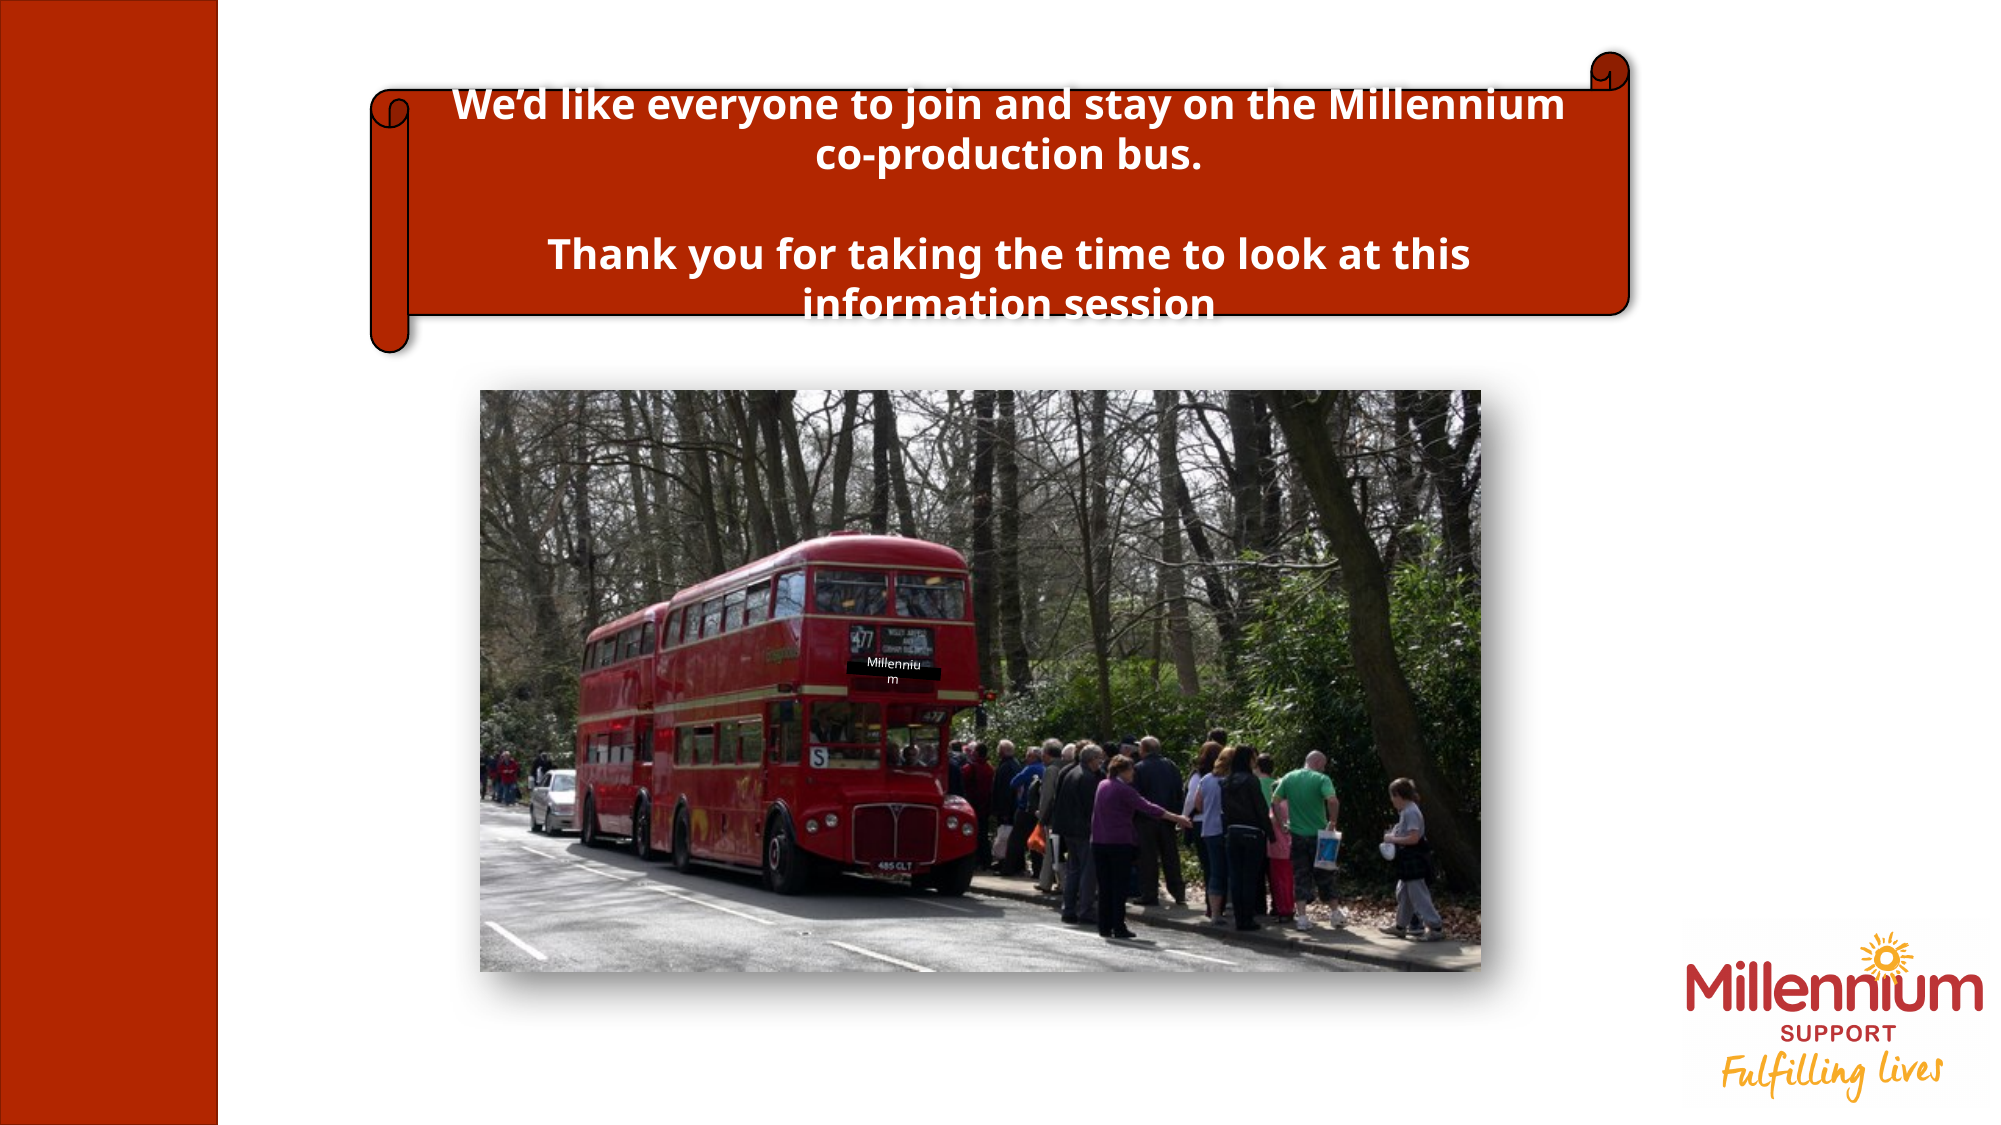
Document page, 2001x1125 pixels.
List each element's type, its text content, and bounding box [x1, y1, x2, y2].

picture [1682, 918, 1990, 1108]
text_box We’d like everyone to join and stay on the Millennium co-production bus. Thank you for taking the time to look at this information session [369, 51, 1630, 354]
picture [480, 390, 1481, 972]
